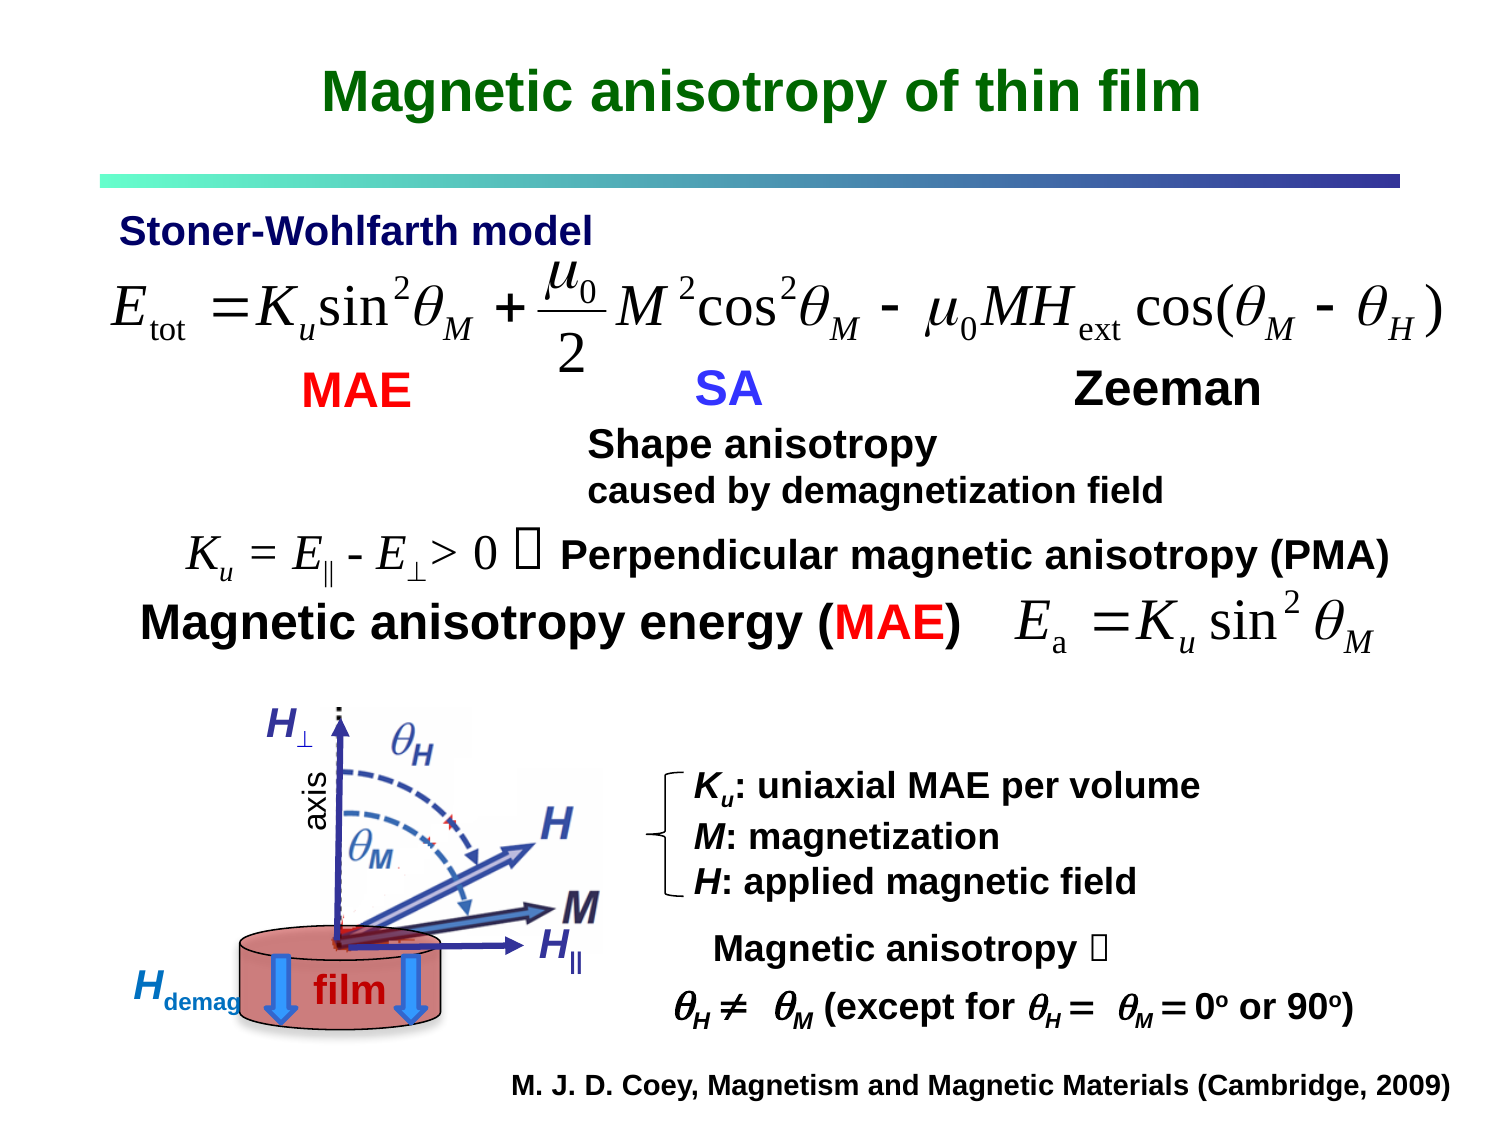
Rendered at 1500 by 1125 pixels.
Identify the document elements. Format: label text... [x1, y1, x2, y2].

text_box MAE [286, 394, 428, 425]
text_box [250, 688, 600, 976]
text_box Stoner-Wohlfarth model [104, 196, 774, 230]
text_box Magnetic anisotropy of thin film [41, 19, 1484, 157]
text_box [99, 174, 1400, 188]
text_box Magnetic anisotropy  qH  qM (except for qH = qM = 0o or 90o) [656, 916, 1370, 1042]
text_box Ku = E|| - E> 0  Perpendicular magnetic anisotropy (PMA) [171, 503, 1454, 595]
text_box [100, 231, 1454, 386]
text_box Magnetic anisotropy energy (MAE) [124, 582, 977, 657]
text_box [646, 772, 684, 897]
text_box Ku: uniaxial MAE per volume M: magnetization H: applied magnetic field [679, 753, 1258, 910]
text_box M. J. D. Coey, Magnetism and Magnetic Materials (Cambridge, 2009) [495, 1058, 1467, 1109]
text_box SA [679, 394, 779, 408]
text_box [111, 950, 427, 1024]
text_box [1004, 575, 1389, 670]
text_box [147, 696, 621, 1059]
text_box Zeeman [1058, 394, 1278, 423]
text_box Shape anisotropy caused by demagnetization field [572, 408, 1199, 503]
